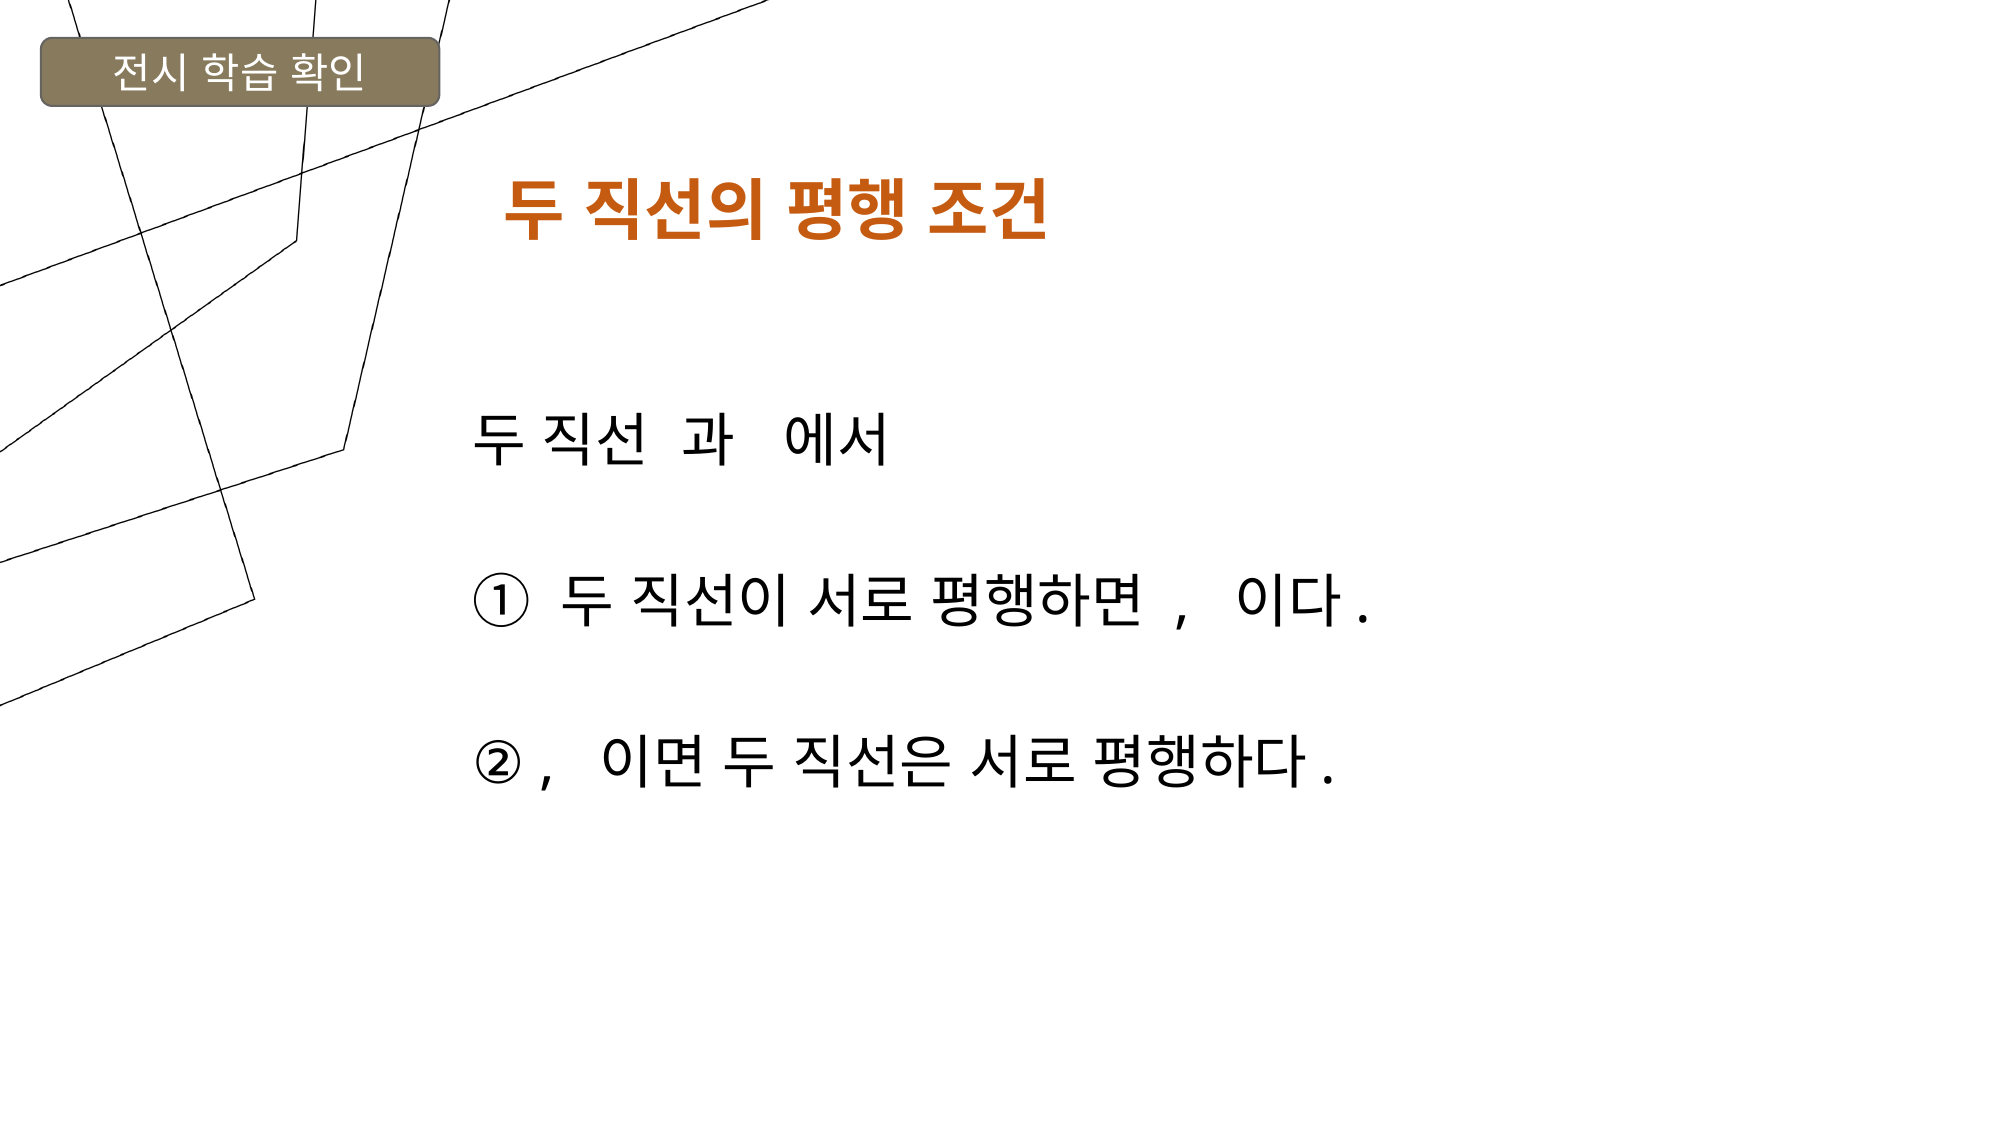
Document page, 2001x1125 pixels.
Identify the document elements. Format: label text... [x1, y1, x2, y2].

picture [791, 422, 803, 449]
text_box 두 직선의 평행 조건 [488, 160, 1067, 256]
picture [0, 0, 803, 720]
text_box 전시 학습 확인 [39, 36, 441, 107]
